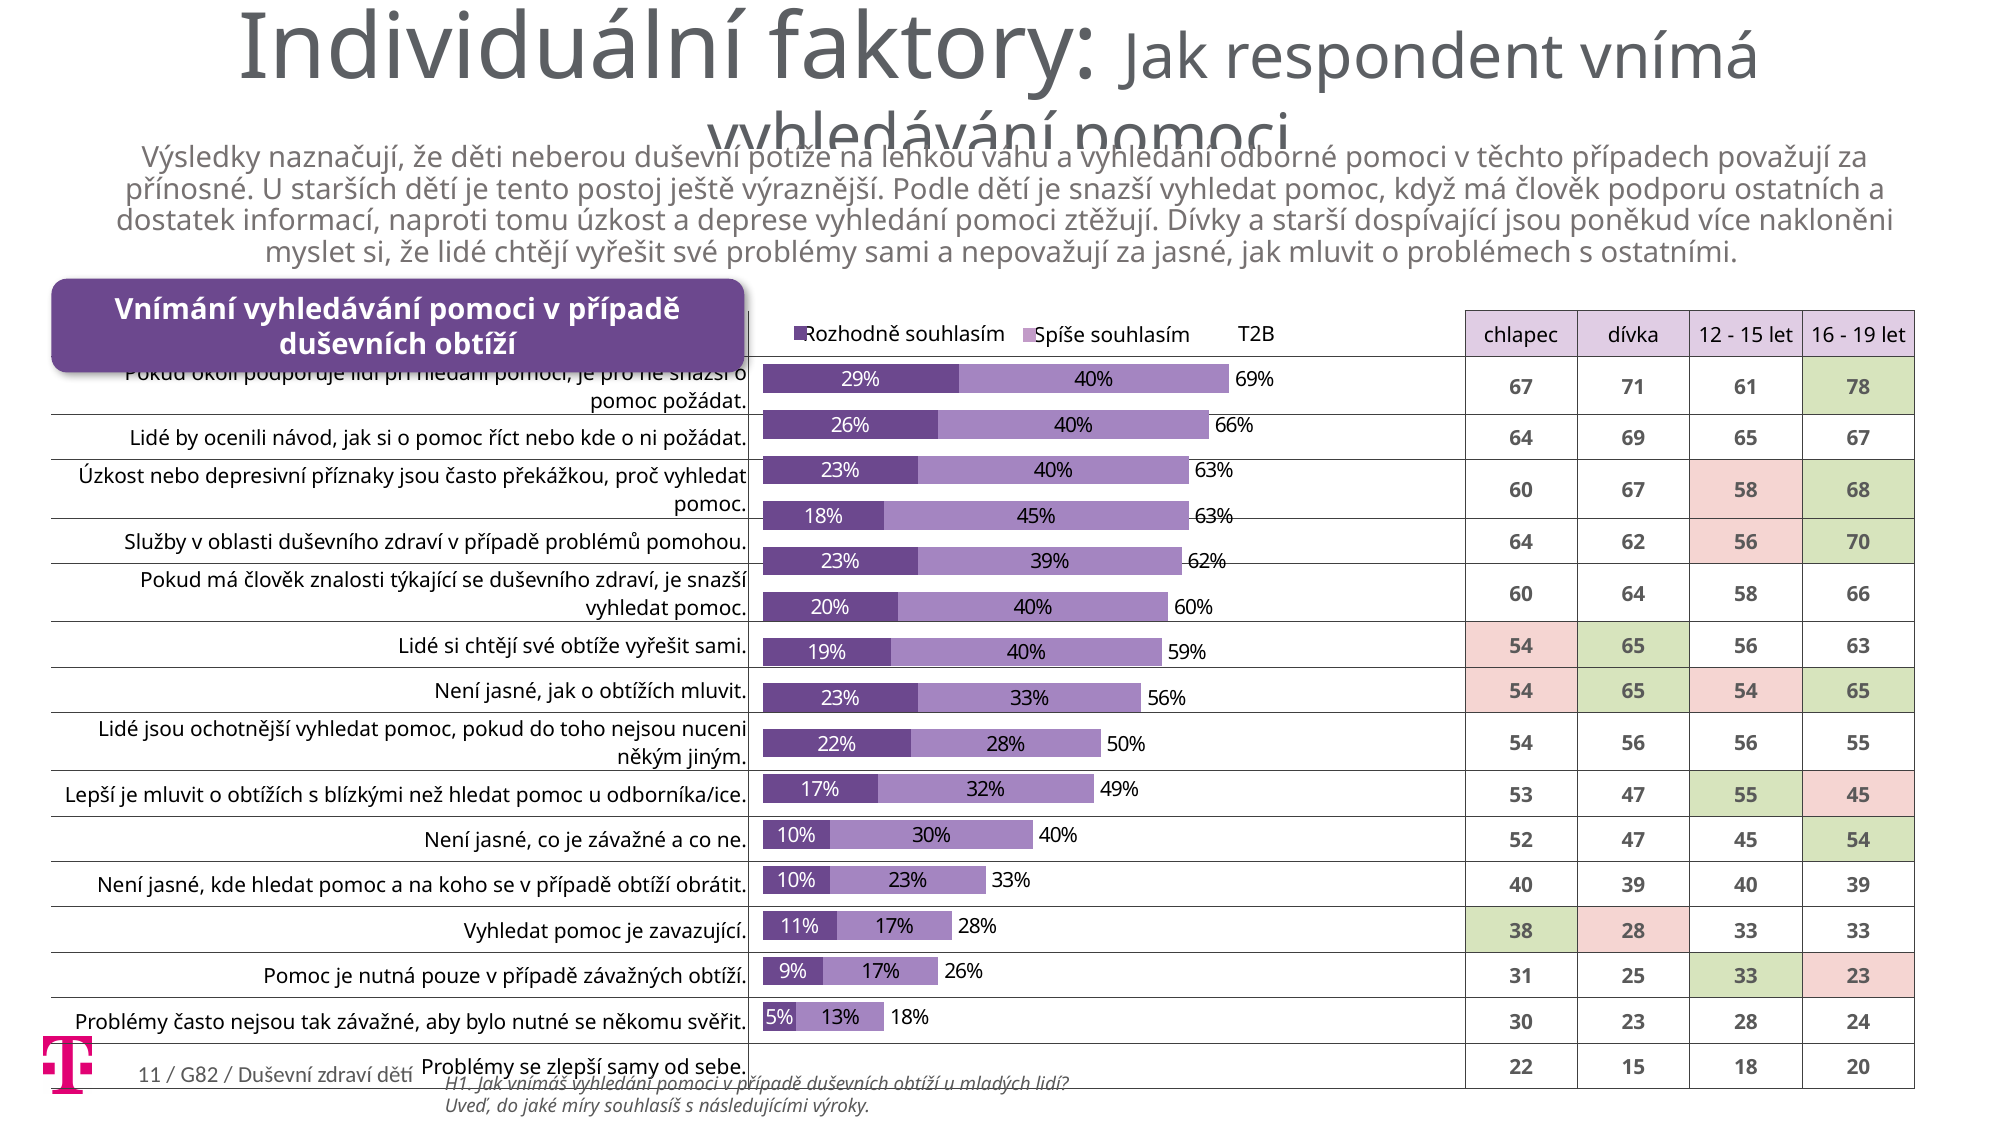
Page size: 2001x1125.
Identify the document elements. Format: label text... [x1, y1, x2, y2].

table_cell 33 [1690, 953, 1802, 997]
table_header 16 - 19 let [1803, 311, 1914, 356]
table_cell 78 [1803, 357, 1914, 414]
table_cell 62 [1578, 519, 1689, 563]
text_box Individuální faktory: Jak respondent vnímá vyhledávání pomoci [66, 7, 1934, 151]
table_cell 54 [1481, 713, 1577, 770]
table_cell 54 [1690, 668, 1802, 712]
table_cell 38 [1481, 907, 1577, 952]
table_cell Není jasné, jak o obtížích mluvit. [51, 668, 748, 712]
table_cell 39 [1803, 862, 1914, 906]
table_cell 55 [1690, 771, 1802, 816]
table_cell 60 [1481, 460, 1577, 518]
table_cell 64 [1578, 564, 1689, 621]
table_cell 18 [1690, 1044, 1802, 1064]
table_cell 40 [1690, 862, 1802, 906]
table_header chlapec [1466, 311, 1577, 356]
table_cell 28 [1578, 907, 1689, 952]
table_cell 56 [1578, 713, 1689, 770]
table_cell [749, 998, 1465, 1043]
text_box Spíše souhlasím [1019, 314, 1206, 347]
table_cell 66 [1803, 564, 1914, 621]
table_cell Problémy často nejsou tak závažné, aby bylo nutné se někomu svěřit. [51, 998, 748, 1043]
chart [751, 347, 1481, 1040]
table_cell 56 [1690, 713, 1802, 770]
table_cell 47 [1578, 817, 1689, 861]
table_cell 67 [1578, 460, 1689, 518]
table_cell 31 [1481, 953, 1577, 997]
table_cell 58 [1690, 460, 1802, 518]
table_cell 22 [1466, 1044, 1577, 1064]
table_cell 39 [1578, 862, 1689, 906]
table_cell 61 [1690, 357, 1802, 414]
text_box Výsledky naznačují, že děti neberou duševní potíže na lehkou váhu a vyhledání odborné pomoci v těchto případech považují za přínosné. U starších dětí je tento postoj ještě výraznější. Podle dětí je snazší vyhledat pomoc, když má člověk podporu ostatních a dostatek informací, naproti tomu úzkost a deprese vyhledání pomoci ztěžují. Dívky a starší dospívající jsou poněkud více nakloněni myslet si, že lidé chtějí vyřešit své problémy sami a nepovažují za jasné, jak mluvit o problémech s ostatními. [96, 149, 1915, 262]
text_box H1. Jak vnímáš vyhledání pomoci v případě duševních obtíží u mladých lidí? Uveď, do jaké míry souhlasíš s následujícími výroky. [430, 1064, 1931, 1125]
table_cell 69 [1578, 415, 1689, 459]
table_cell 65 [1803, 668, 1914, 712]
table_cell 25 [1578, 953, 1689, 997]
table_cell 64 [1481, 519, 1577, 563]
table_cell 55 [1803, 713, 1914, 770]
table_cell Lidé si chtějí své obtíže vyřešit sami. [51, 622, 748, 667]
text_box Vnímání vyhledávání pomoci v případě duševních obtíží [51, 278, 745, 373]
table_cell 54 [1481, 668, 1577, 712]
table_cell 54 [1481, 622, 1577, 667]
table_cell 40 [1481, 862, 1577, 906]
table_cell 20 [1803, 1044, 1914, 1064]
table_cell 70 [1803, 519, 1914, 563]
table_cell 60 [1481, 564, 1577, 621]
table_cell 33 [1803, 907, 1914, 952]
table_cell 65 [1690, 415, 1802, 459]
table_cell Není jasné, co je závažné a co ne. [51, 817, 748, 861]
table_cell 63 [1803, 622, 1914, 667]
text_box Rozhodně souhlasím [787, 313, 1020, 347]
table_cell Není jasné, kde hledat pomoc a na koho se v případě obtíží obrátit. [51, 862, 748, 906]
table_cell 67 [1803, 415, 1914, 459]
table_cell 52 [1481, 817, 1577, 861]
table_cell 45 [1803, 771, 1914, 816]
table_cell 65 [1578, 668, 1689, 712]
table_cell 56 [1690, 622, 1802, 667]
table_cell 65 [1578, 622, 1689, 667]
table_cell 23 [1803, 953, 1914, 997]
table_cell 28 [1690, 998, 1802, 1043]
table_cell 15 [1578, 1044, 1689, 1064]
table_cell 45 [1690, 817, 1802, 861]
table_cell 71 [1578, 357, 1689, 414]
table_cell Úzkost nebo depresivní příznaky jsou často překážkou, proč vyhledat pomoc. [51, 460, 748, 518]
table_cell 33 [1690, 907, 1802, 952]
table_cell Lepší je mluvit o obtížích s blízkými než hledat pomoc u odborníka/ice. [51, 771, 748, 816]
table_cell Vyhledat pomoc je zavazující. [51, 907, 748, 952]
table_cell 53 [1481, 771, 1577, 816]
table_cell Problémy se zlepší samy od sebe. [51, 1044, 748, 1088]
table_cell 64 [1481, 415, 1577, 459]
table_cell 24 [1803, 998, 1914, 1043]
text_box [1023, 328, 1036, 342]
table_header dívka [1578, 311, 1689, 356]
table_cell 47 [1578, 771, 1689, 816]
table_cell 67 [1481, 357, 1577, 414]
text_box T2B [1223, 312, 1290, 347]
table_cell Pomoc je nutná pouze v případě závažných obtíží. [51, 953, 748, 997]
picture [43, 1036, 92, 1094]
table_cell [749, 1044, 1465, 1064]
table_cell 56 [1690, 519, 1802, 563]
table_cell 23 [1578, 998, 1689, 1043]
table_header [754, 311, 1465, 347]
table_cell Lidé by ocenili návod, jak si o pomoc říct nebo kde o ni požádat. [51, 415, 748, 459]
table_cell 30 [1466, 998, 1577, 1043]
table_cell Služby v oblasti duševního zdraví v případě problémů pomohou. [51, 519, 748, 563]
table_cell Lidé jsou ochotnější vyhledat pomoc, pokud do toho nejsou nuceni někým jiným. [51, 713, 748, 770]
table_header 12 - 15 let [1690, 311, 1802, 356]
table_cell 54 [1803, 817, 1914, 861]
table_cell Pokud okolí podporuje lidi při hledání pomoci, je pro ně snazší o pomoc požádat. [51, 370, 748, 414]
table_cell 58 [1690, 564, 1802, 621]
text_box [794, 326, 807, 340]
table_cell Pokud má člověk znalosti týkající se duševního zdraví, je snazší vyhledat pomoc. [51, 564, 748, 621]
table_cell 68 [1803, 460, 1914, 518]
